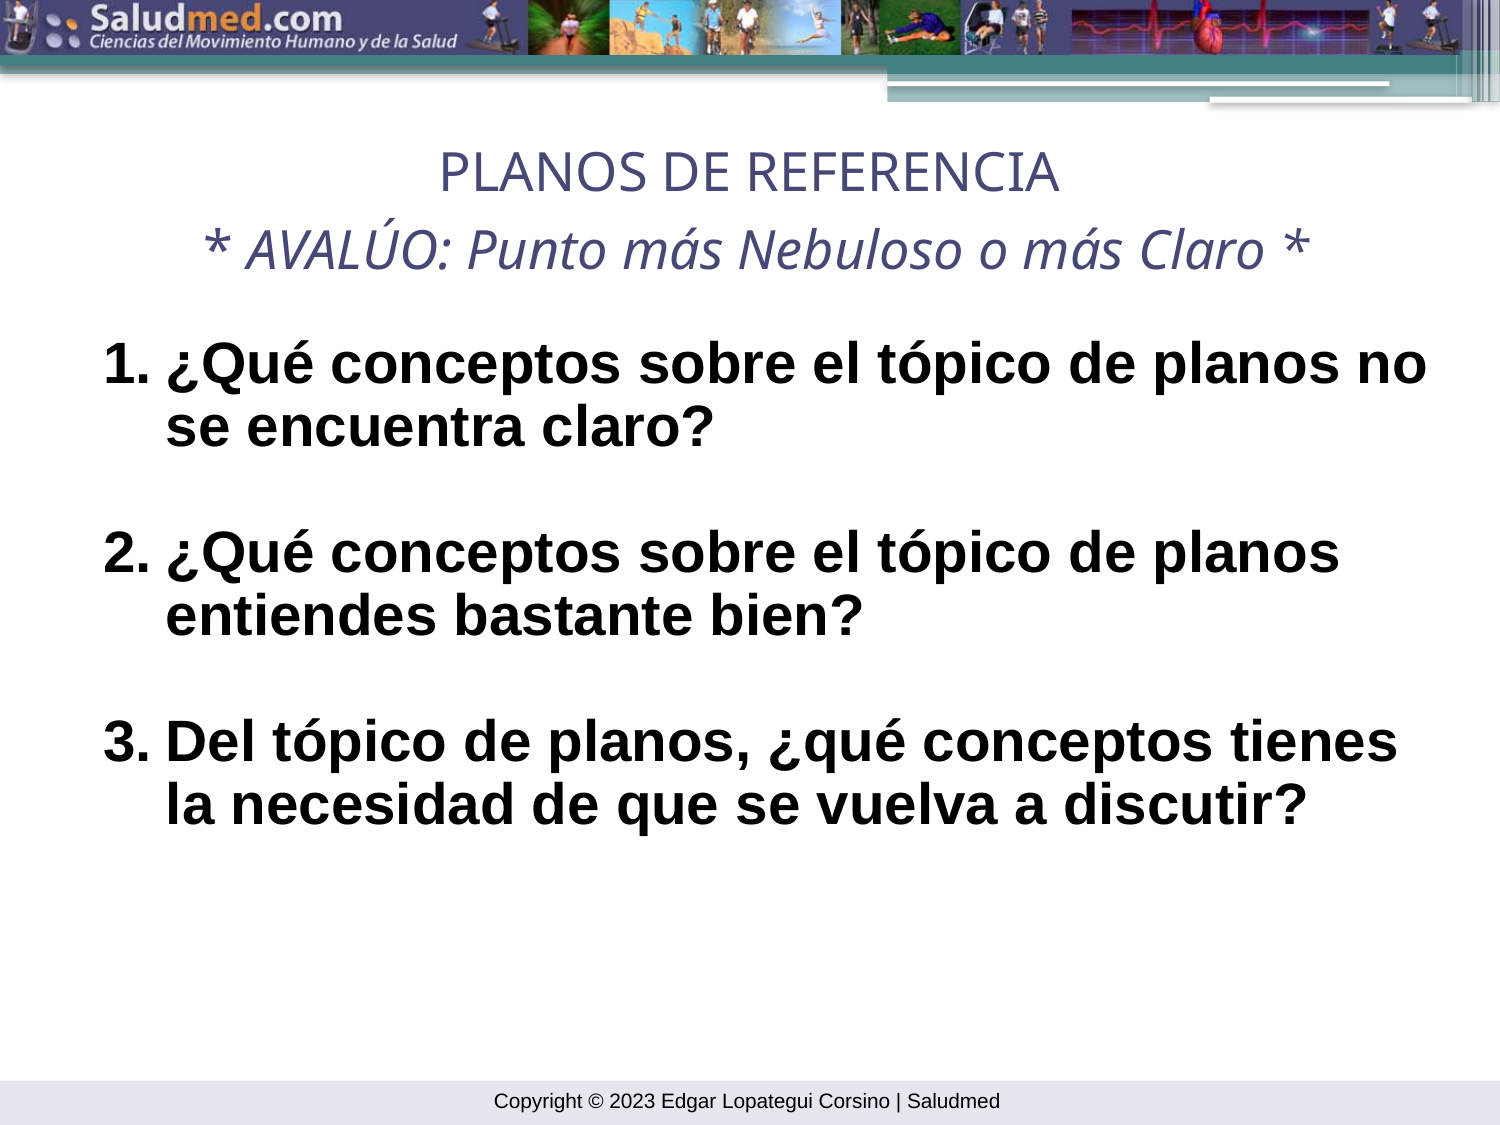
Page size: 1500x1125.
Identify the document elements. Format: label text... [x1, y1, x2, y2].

text_box ¿Qué conceptos sobre el tópico de planos no se encuentra claro? ¿Qué conceptos sobre el tópico de planos entiendes bastante bien? Del tópico de planos, ¿qué conceptos tienes la necesidad de que se vuelva a discutir? [88, 326, 1447, 845]
picture [0, 0, 1460, 55]
text_box PLANOS DE REFERENCIA * AVALÚO: Punto más Nebuloso o más Claro * [0, 125, 1500, 279]
